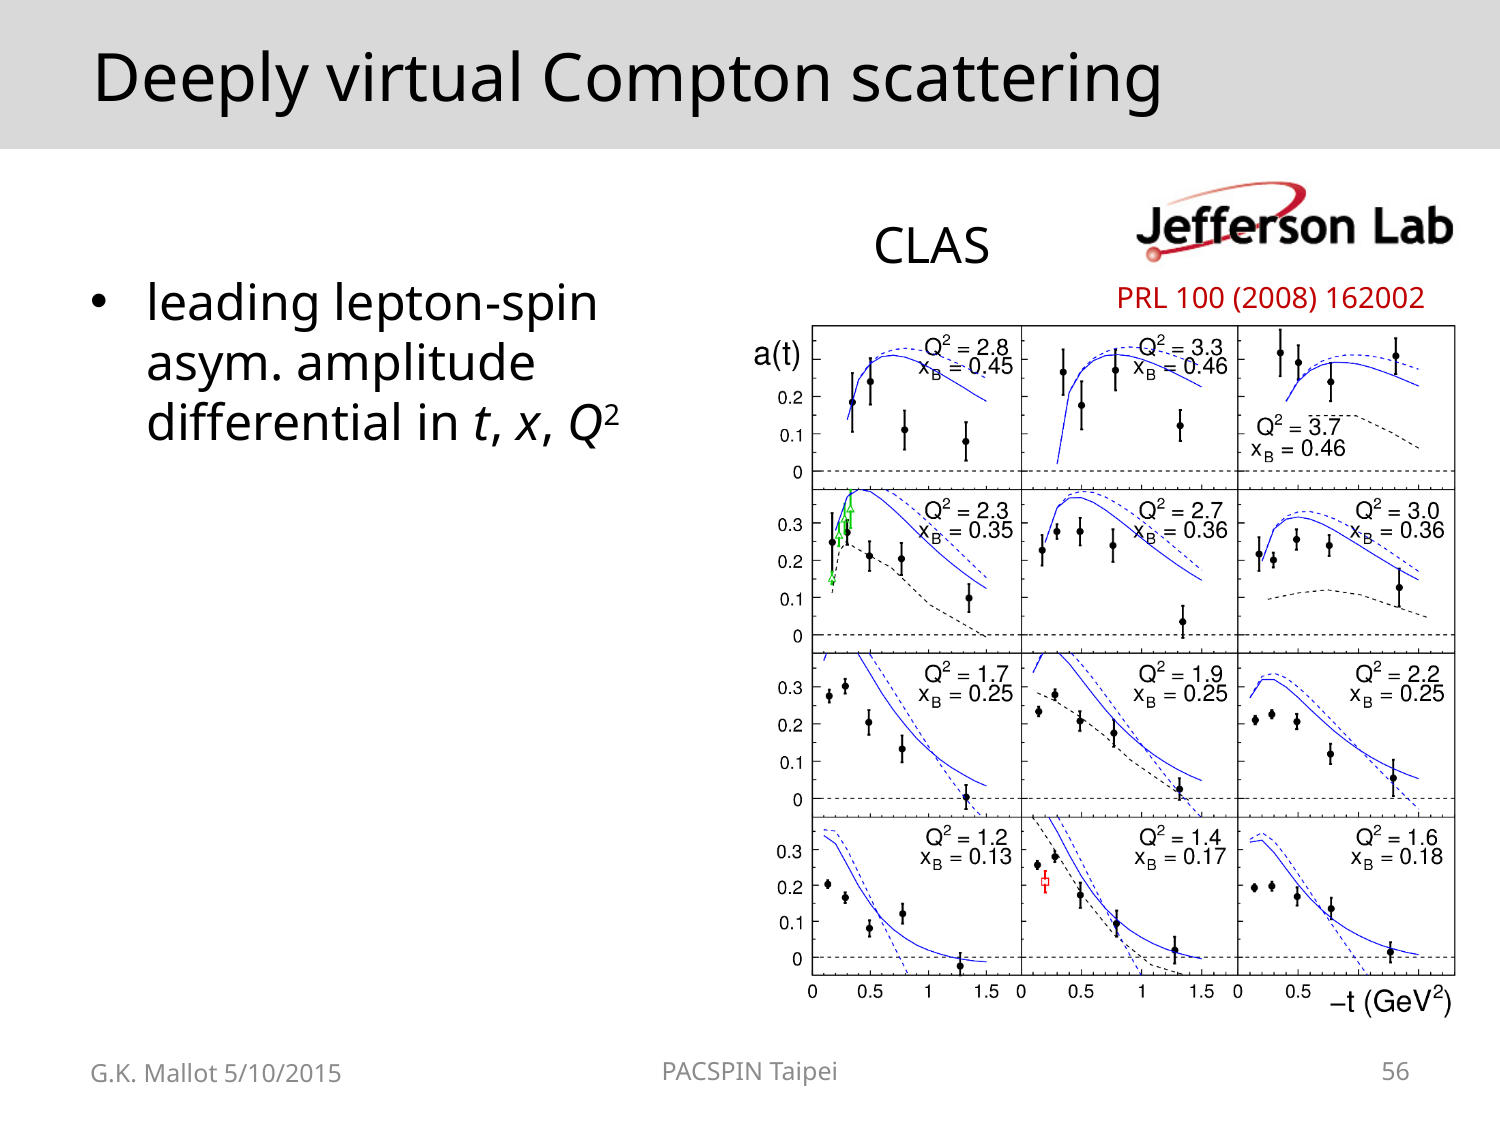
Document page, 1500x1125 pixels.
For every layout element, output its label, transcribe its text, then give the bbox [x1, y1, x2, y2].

slide_number 56 [1074, 1042, 1425, 1103]
text_box PRL 100 (2008) 162002 [1101, 272, 1441, 315]
text_box CLAS [858, 205, 1006, 281]
picture [748, 317, 1467, 1019]
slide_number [75, 1042, 425, 1103]
footer PACSPIN Taipei [512, 1042, 988, 1103]
title Deeply virtual Compton scattering [78, 1, 1428, 149]
picture [1115, 169, 1469, 280]
